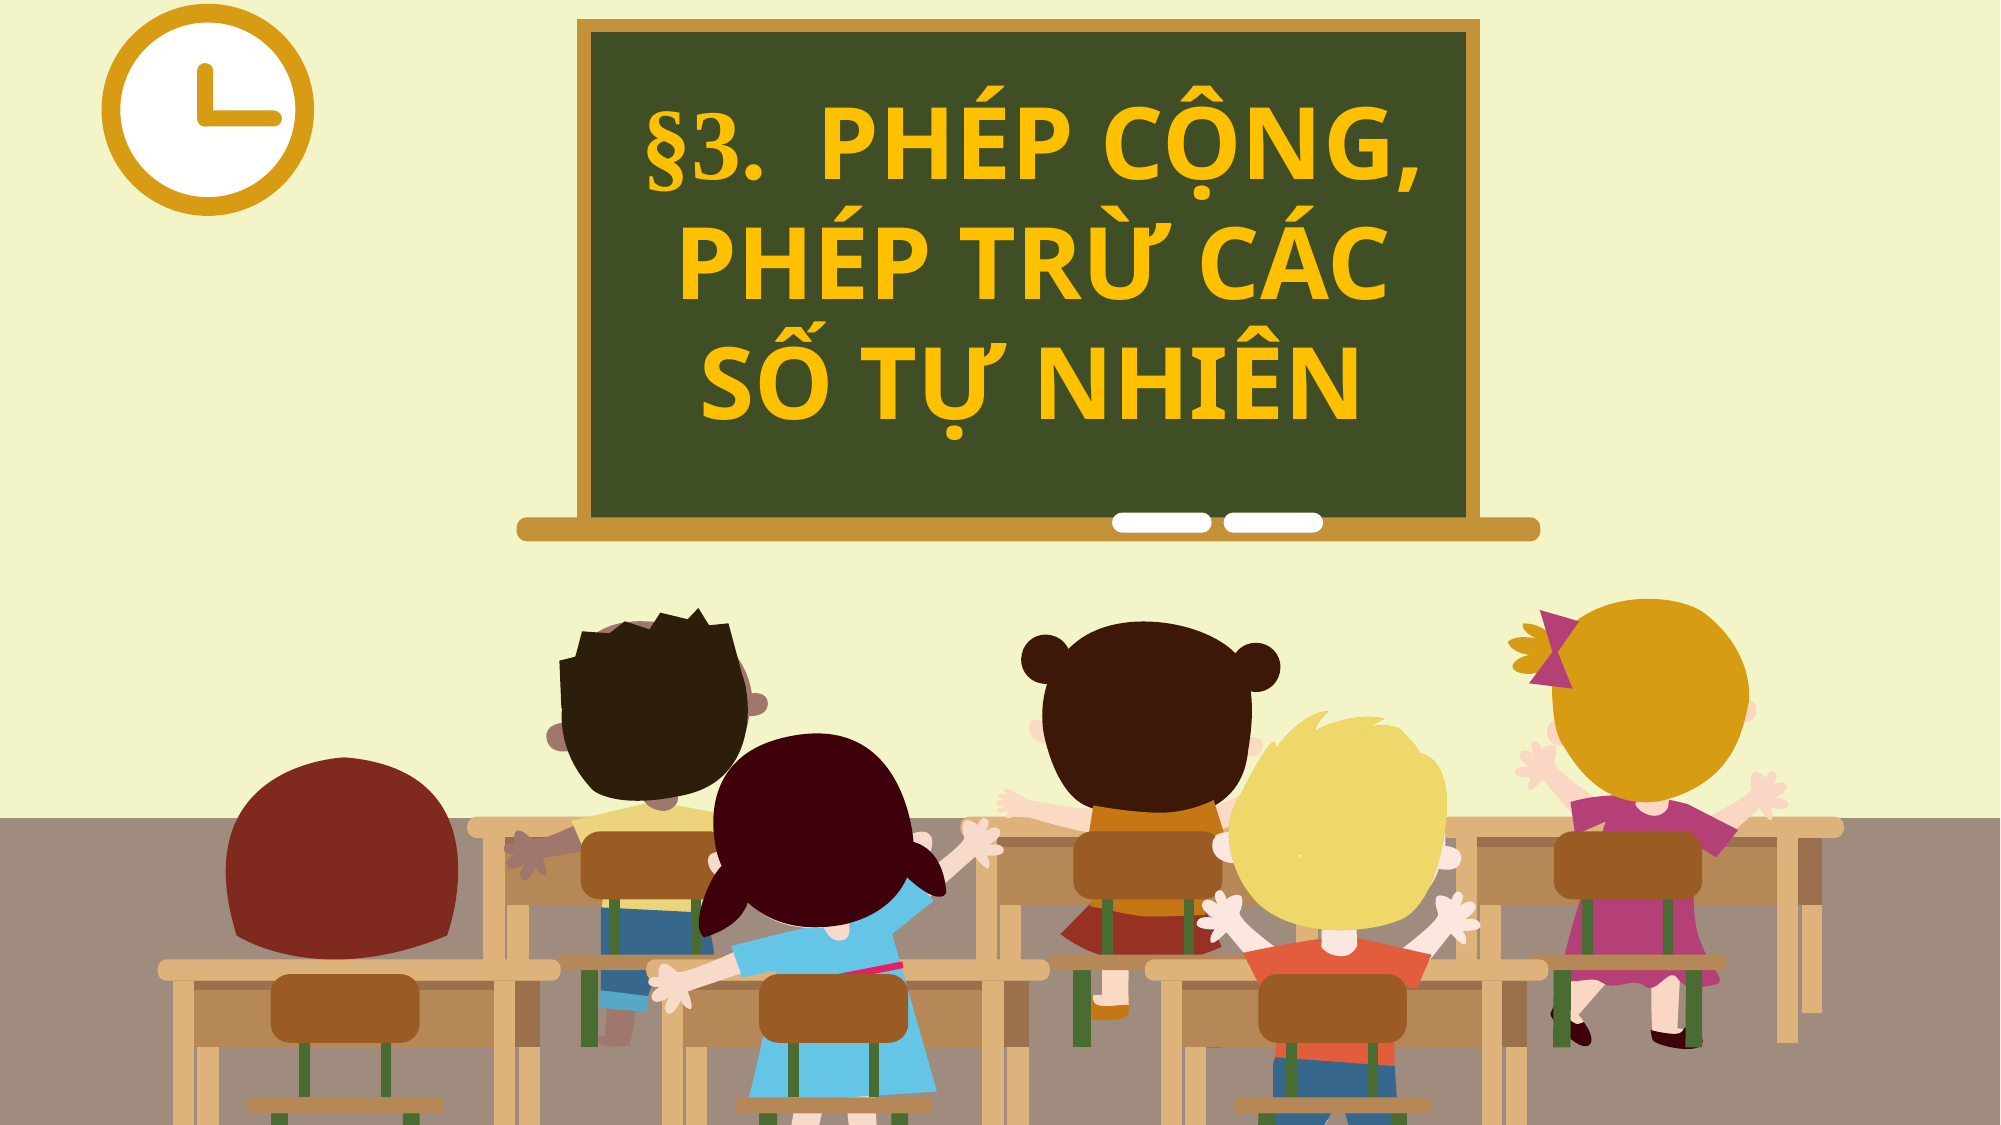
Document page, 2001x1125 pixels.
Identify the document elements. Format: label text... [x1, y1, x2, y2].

text_box §3. PHÉP CỘNG, PHÉP TRỪ CÁC SỐ TỰ NHIÊN [610, 71, 1455, 447]
